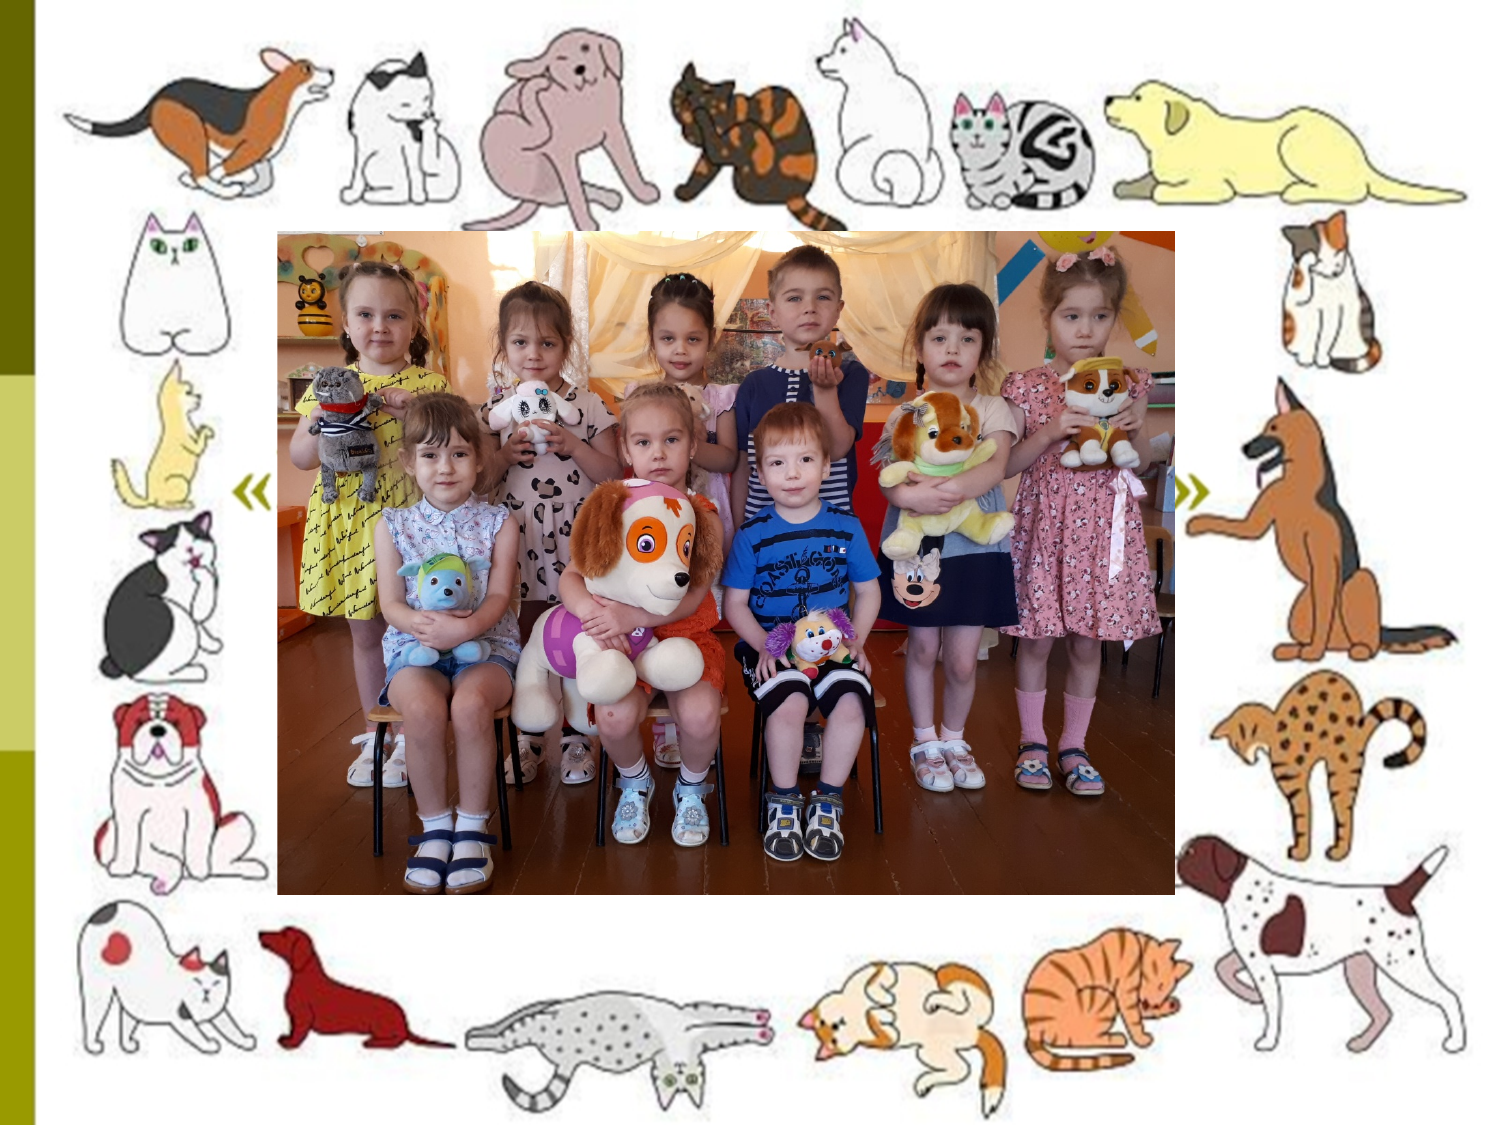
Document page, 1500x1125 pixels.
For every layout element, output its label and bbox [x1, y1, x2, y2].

list [277, 231, 1176, 895]
picture [0, 0, 1500, 1125]
